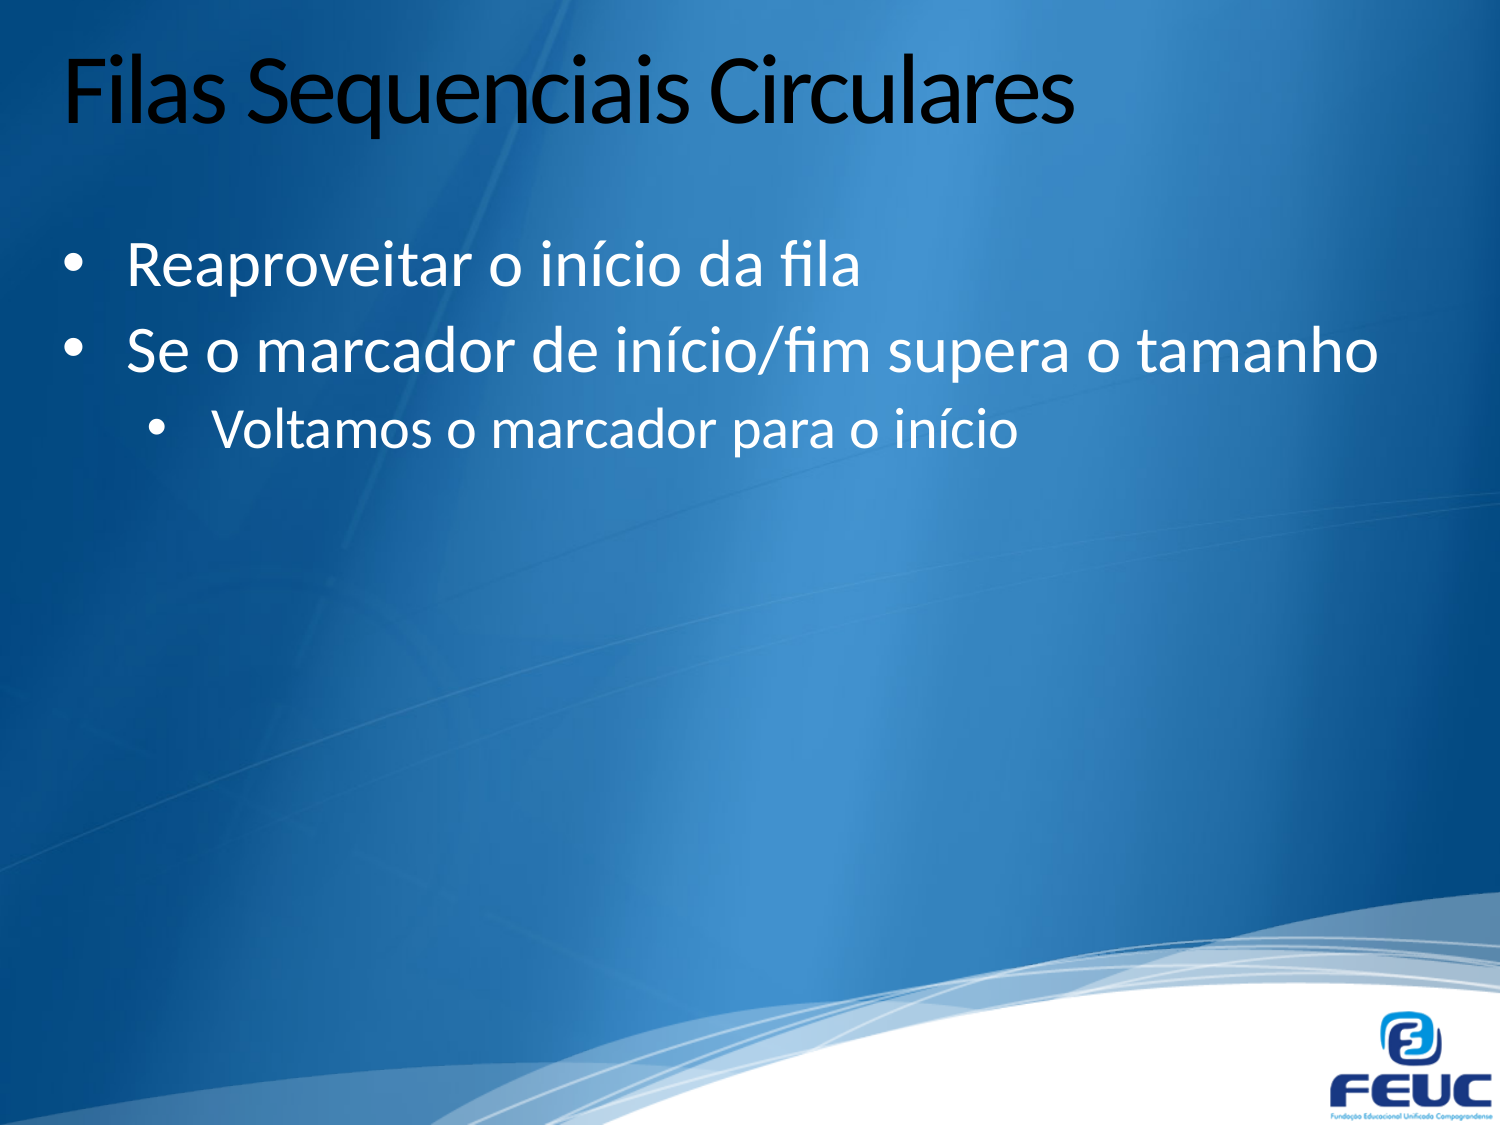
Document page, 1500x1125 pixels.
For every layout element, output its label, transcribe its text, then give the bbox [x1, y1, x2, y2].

title Filas Sequenciais Circulares [62, 37, 1438, 147]
text_box Reaproveitar o início da fila Se o marcador de início/fim supera o tamanho Voltamos o marcador para o início [61, 229, 1438, 462]
picture [0, 0, 1500, 1125]
